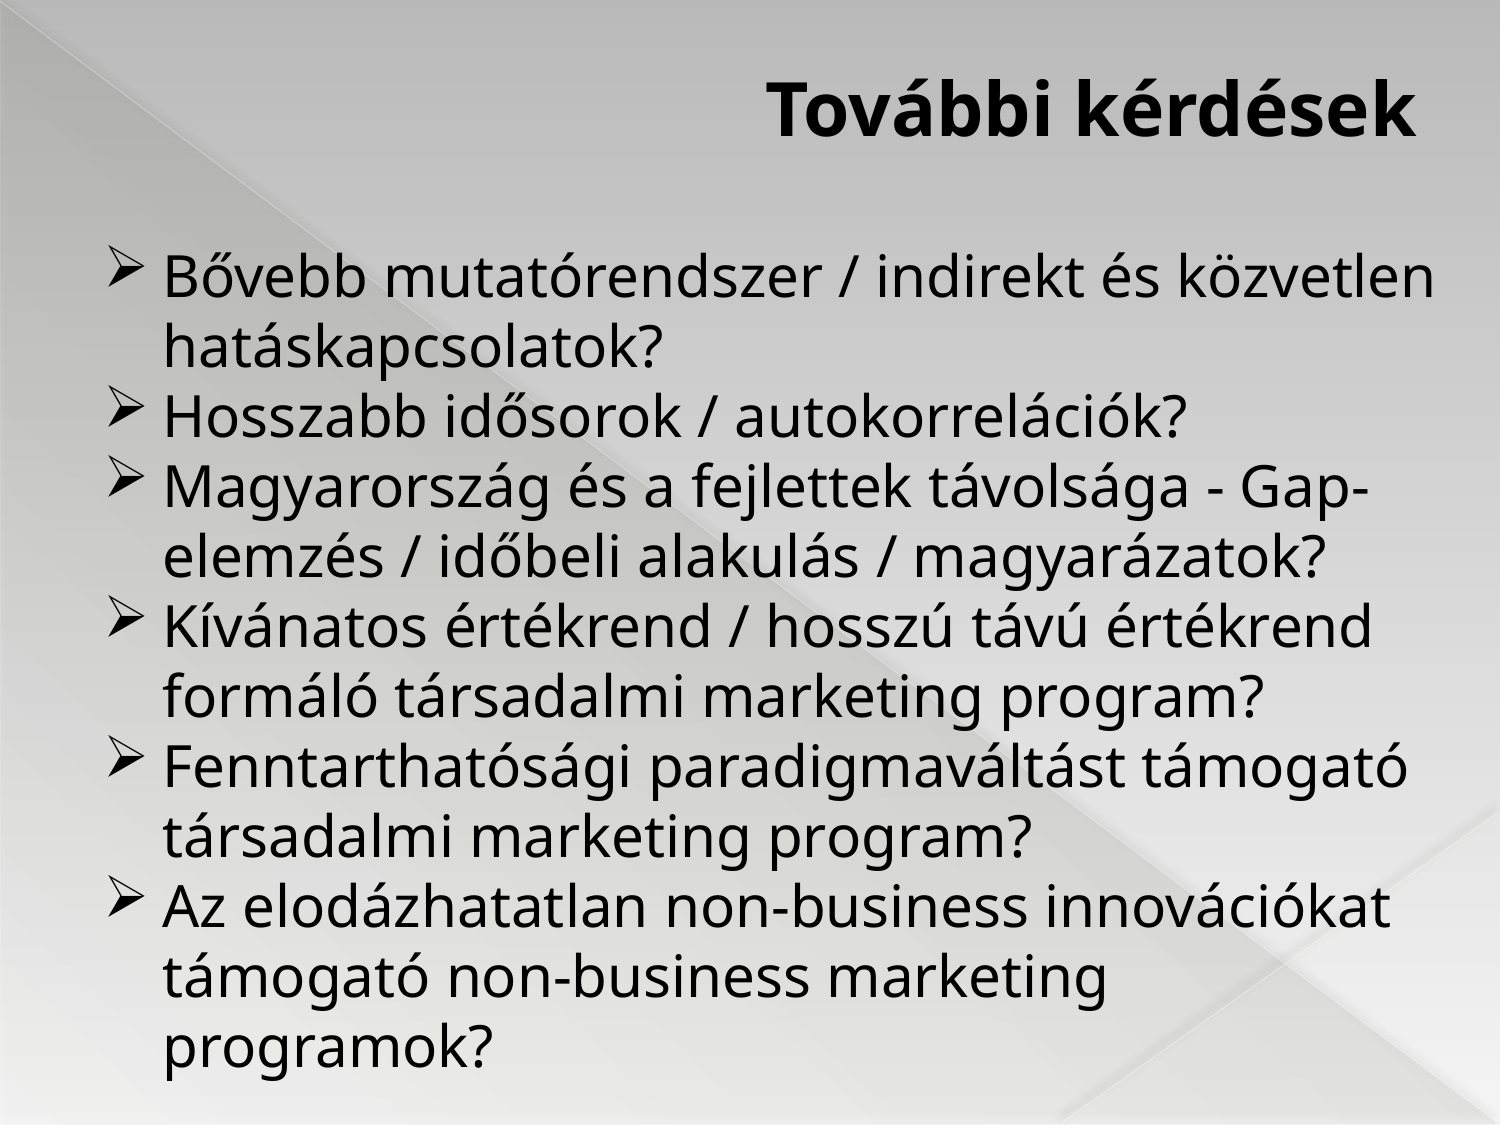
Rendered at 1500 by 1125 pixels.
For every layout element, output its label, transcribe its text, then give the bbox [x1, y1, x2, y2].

text_box További kérdések [750, 54, 1432, 160]
text_box Bővebb mutatórendszer / indirekt és közvetlen hatáskapcsolatok? Hosszabb idősorok / autokorrelációk? Magyarország és a fejlettek távolsága - Gap-elemzés / időbeli alakulás / magyarázatok? Kívánatos értékrend / hosszú távú értékrend formáló társadalmi marketing program? Fenntarthatósági paradigmaváltást támogató társadalmi marketing program? Az elodázhatatlan non-business innovációkat támogató non-business marketing programok? [88, 231, 1471, 1087]
